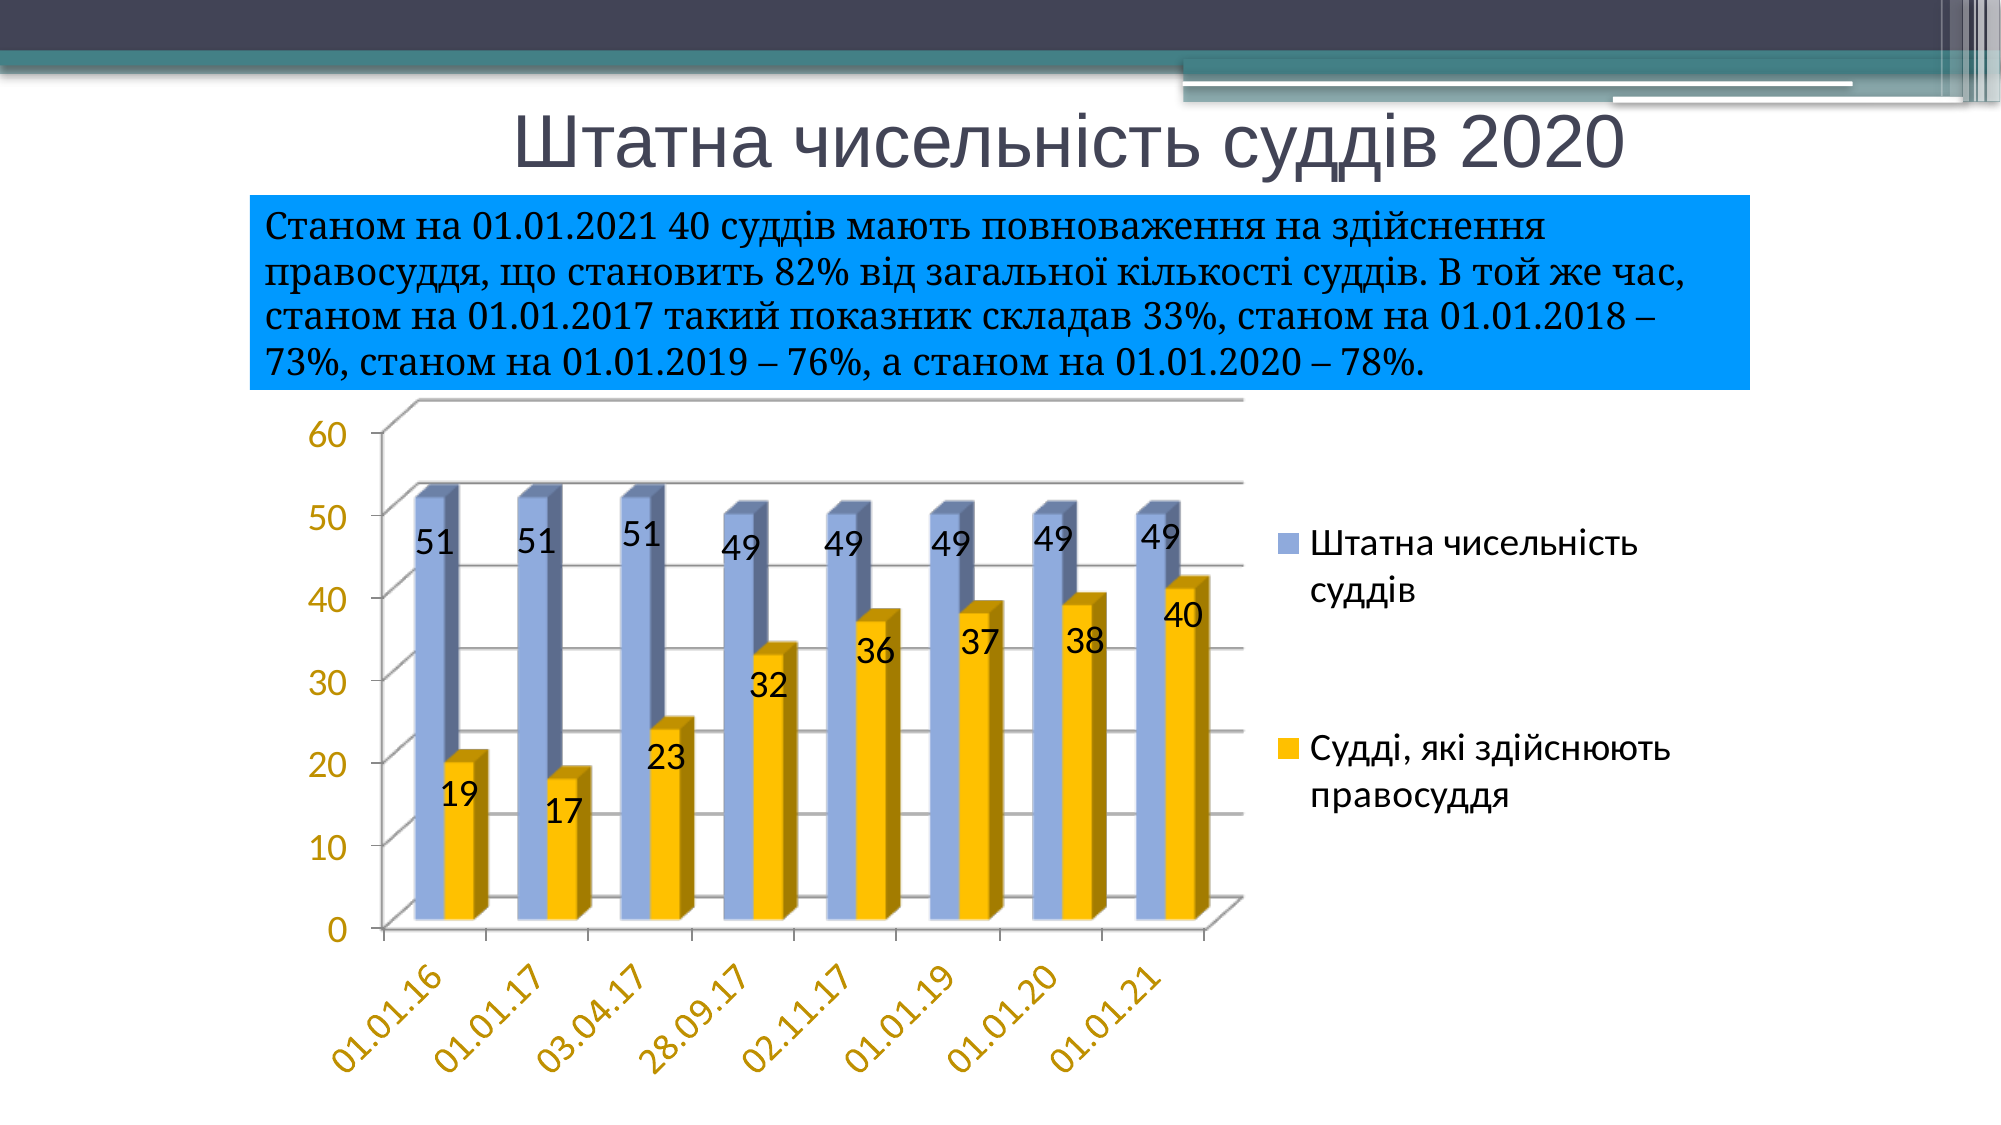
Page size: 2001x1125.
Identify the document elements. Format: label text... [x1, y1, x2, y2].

title Штатна чисельність суддів 2020 [231, 42, 1929, 232]
text_box Станом на 01.01.2021 40 суддів мають повноваження на здійснення правосуддя, що становить 82% від загальної кількості суддів. В той же час, станом на 01.01.2017 такий показник складав 33%, станом на 01.01.2018 – 73%, станом на 01.01.2019 – 76%, а станом на 01.01.2020 – 78%. [249, 195, 1750, 390]
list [267, 349, 1728, 1111]
